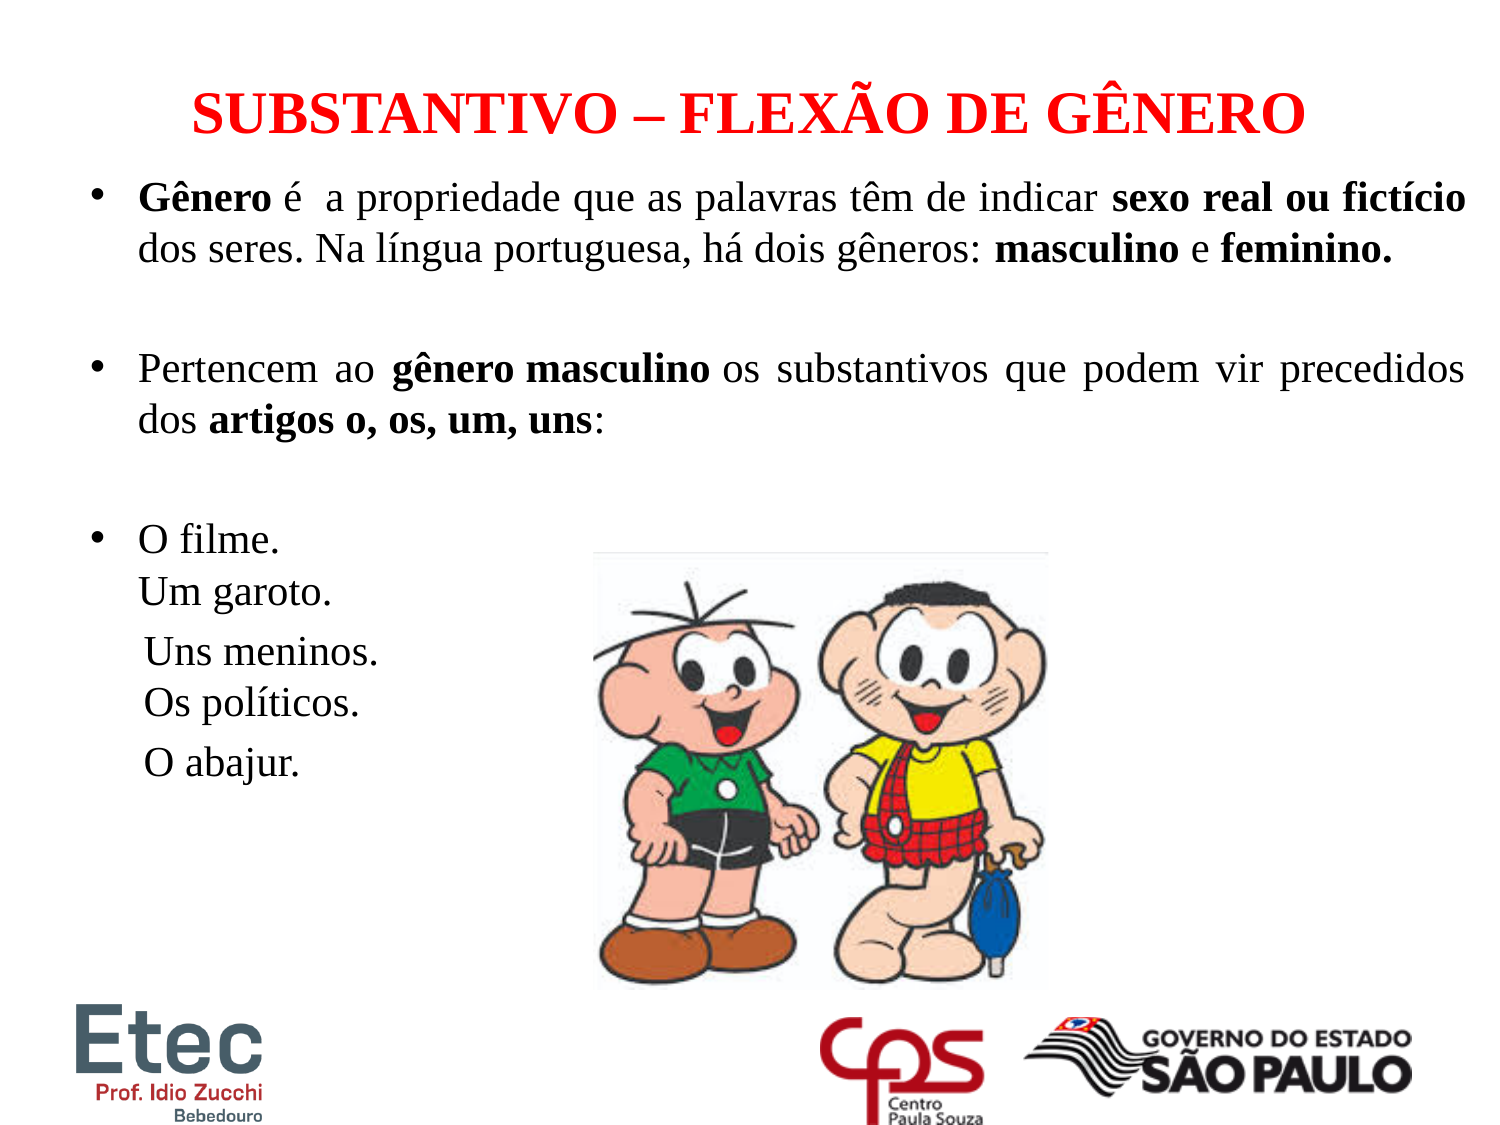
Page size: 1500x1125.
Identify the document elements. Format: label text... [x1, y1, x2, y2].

list Gênero é a propriedade que as palavras têm de indicar sexo real ou fictício dos seres. Na língua portuguesa, há dois gêneros: masculino e feminino. Pertencem ao gênero masculino os substantivos que podem vir precedidos dos artigos o, os, um, uns: O filme. Um garoto. Uns meninos. Os políticos. O abajur. [75, 160, 1483, 1018]
text_box [708, 102, 792, 133]
picture [76, 1004, 262, 1122]
text_box [734, 165, 766, 286]
picture [593, 552, 1049, 990]
picture [820, 1016, 1412, 1125]
title SUBSTANTIVO – FLEXÃO DE GÊNERO [75, 45, 1425, 160]
